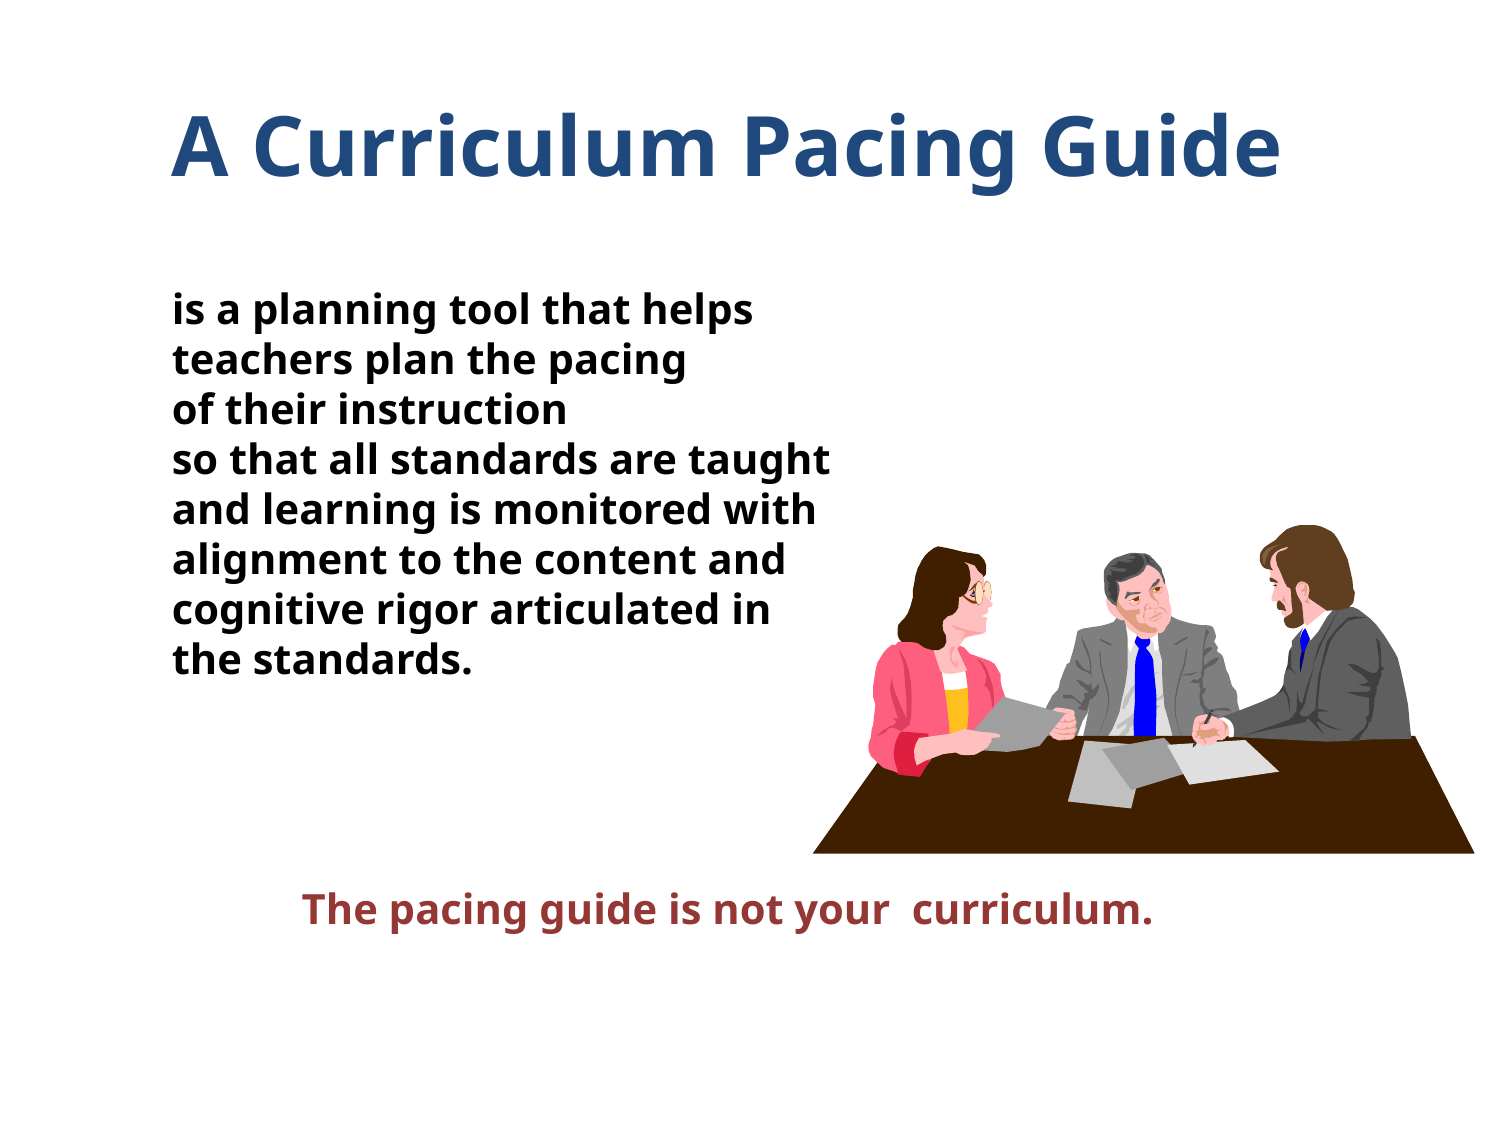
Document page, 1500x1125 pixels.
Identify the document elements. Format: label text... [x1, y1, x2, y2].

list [812, 524, 1476, 854]
text_box A Curriculum Pacing Guide is a planning tool that helps teachers plan the pacing of their instruction so that all standards are taught and learning is monitored with alignment to the content and cognitive rigor articulated in the standards. The pacing guide is not your curriculum. [157, 85, 1299, 1125]
